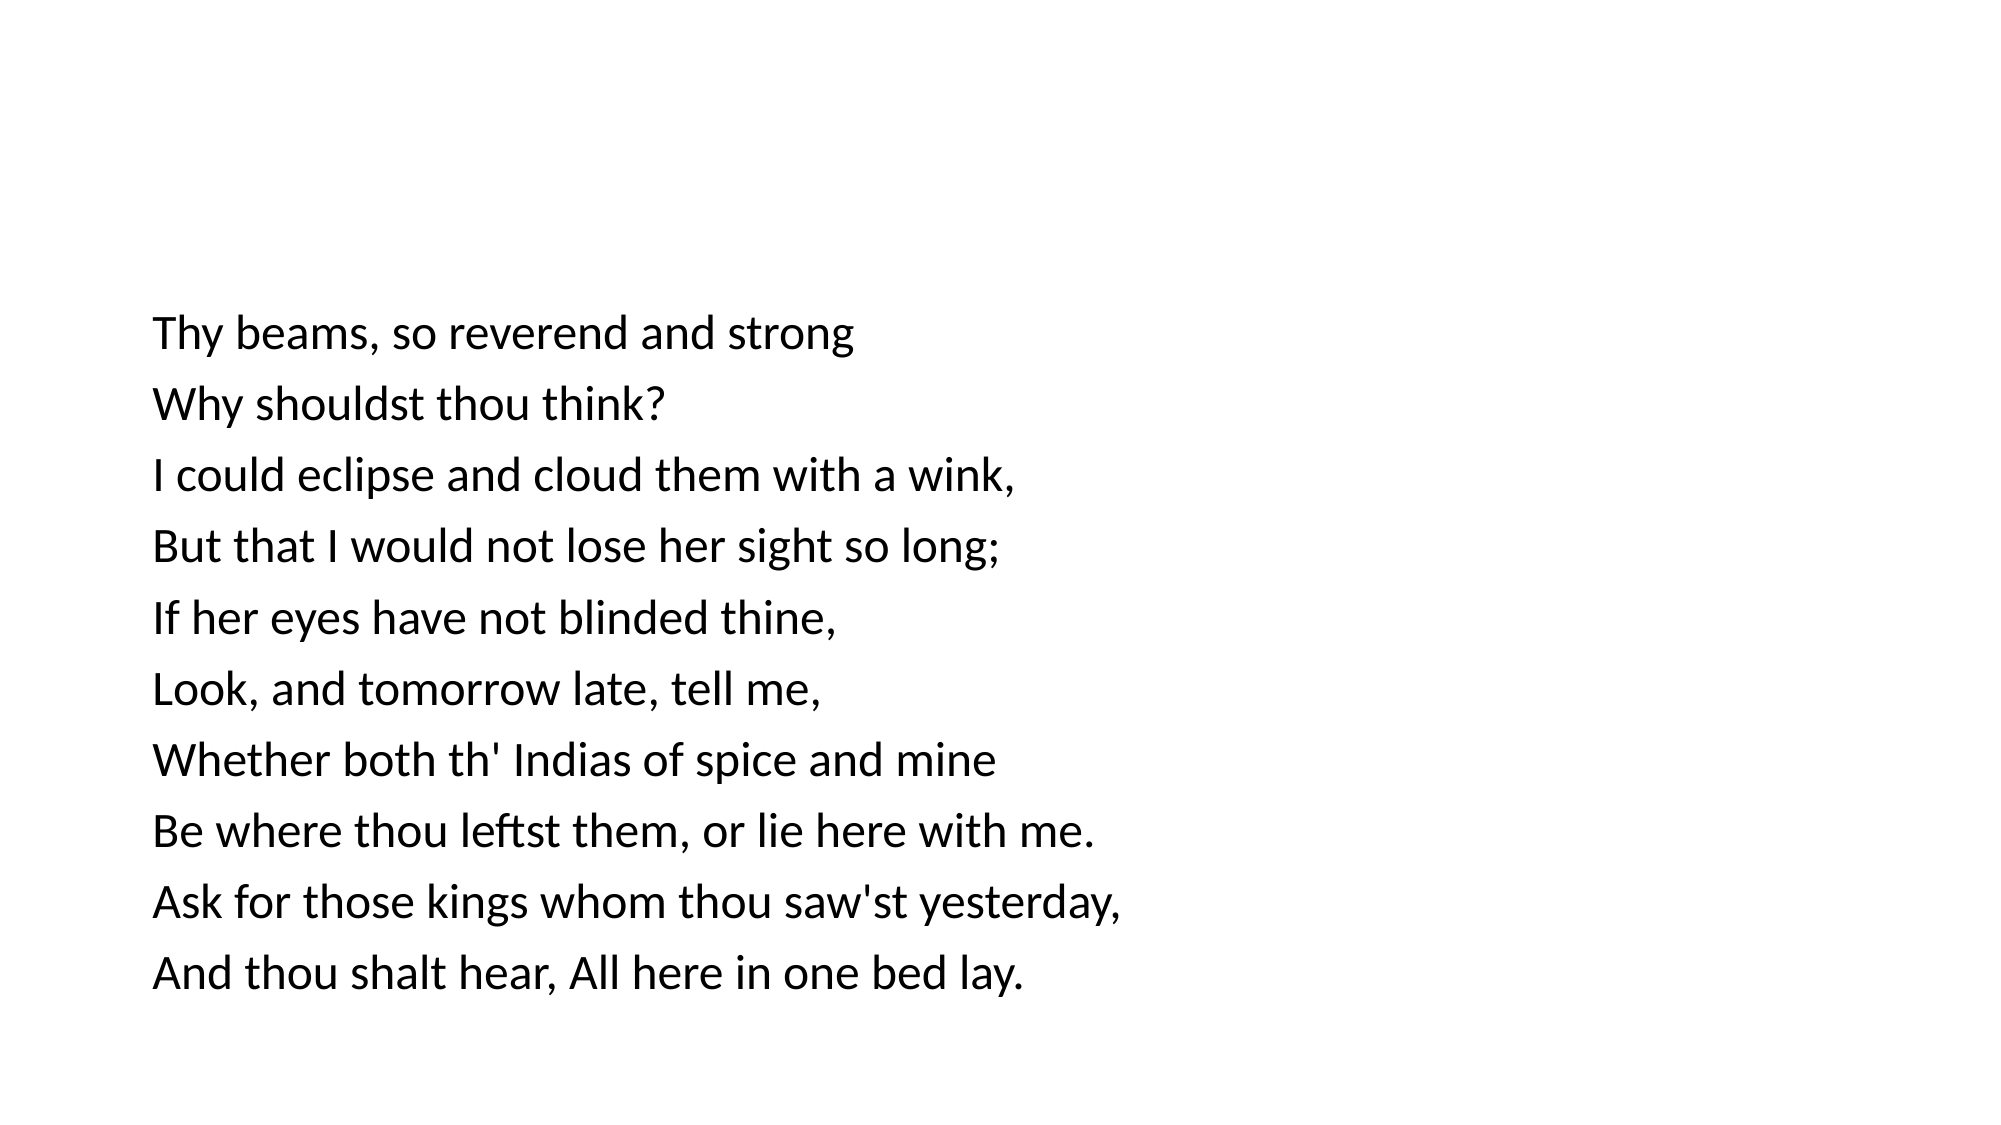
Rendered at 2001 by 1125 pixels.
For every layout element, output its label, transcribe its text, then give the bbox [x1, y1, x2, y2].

list Thy beams, so reverend and strong Why shouldst thou think? I could eclipse and cloud them with a wink, But that I would not lose her sight so long; If her eyes have not blinded thine, Look, and tomorrow late, tell me, Whether both th' Indias of spice and mine Be where thou leftst them, or lie here with me. Ask for those kings whom thou saw'st yesterday, And thou shalt hear, All here in one bed lay. [137, 299, 1863, 1014]
